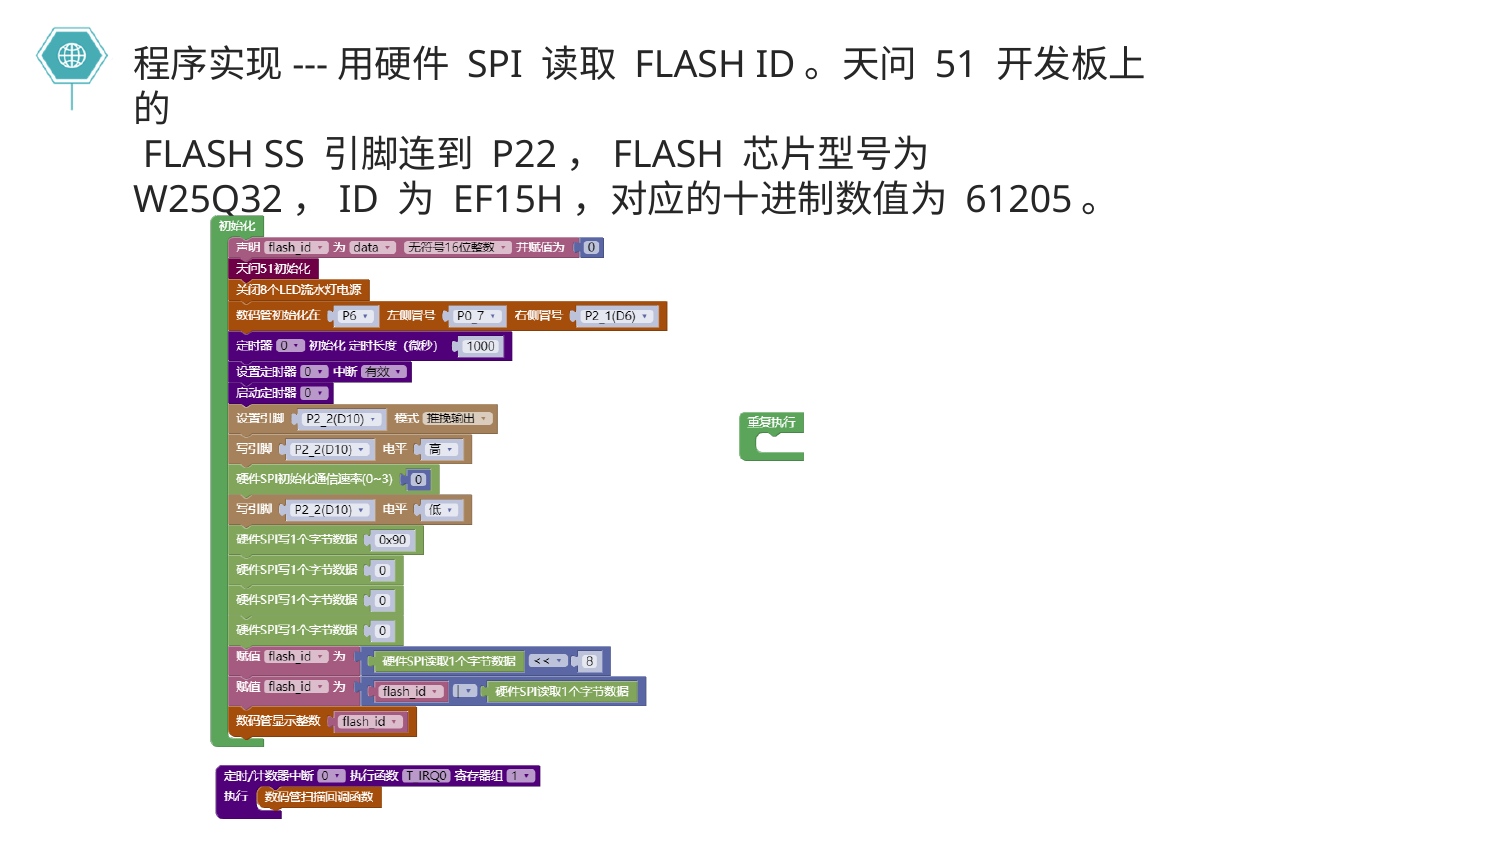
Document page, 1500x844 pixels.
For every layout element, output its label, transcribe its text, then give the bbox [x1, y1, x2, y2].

text_box 程序实现---用硬件 SPI 读取 FLASH ID。天问 51 开发板上的 FLASH SS 引脚连到 P22，FLASH 芯片型号为 W25Q32，ID 为 EF15H，对应的十进制数值为 61205。 [118, 32, 1188, 228]
picture [202, 207, 812, 827]
picture [29, 20, 113, 115]
